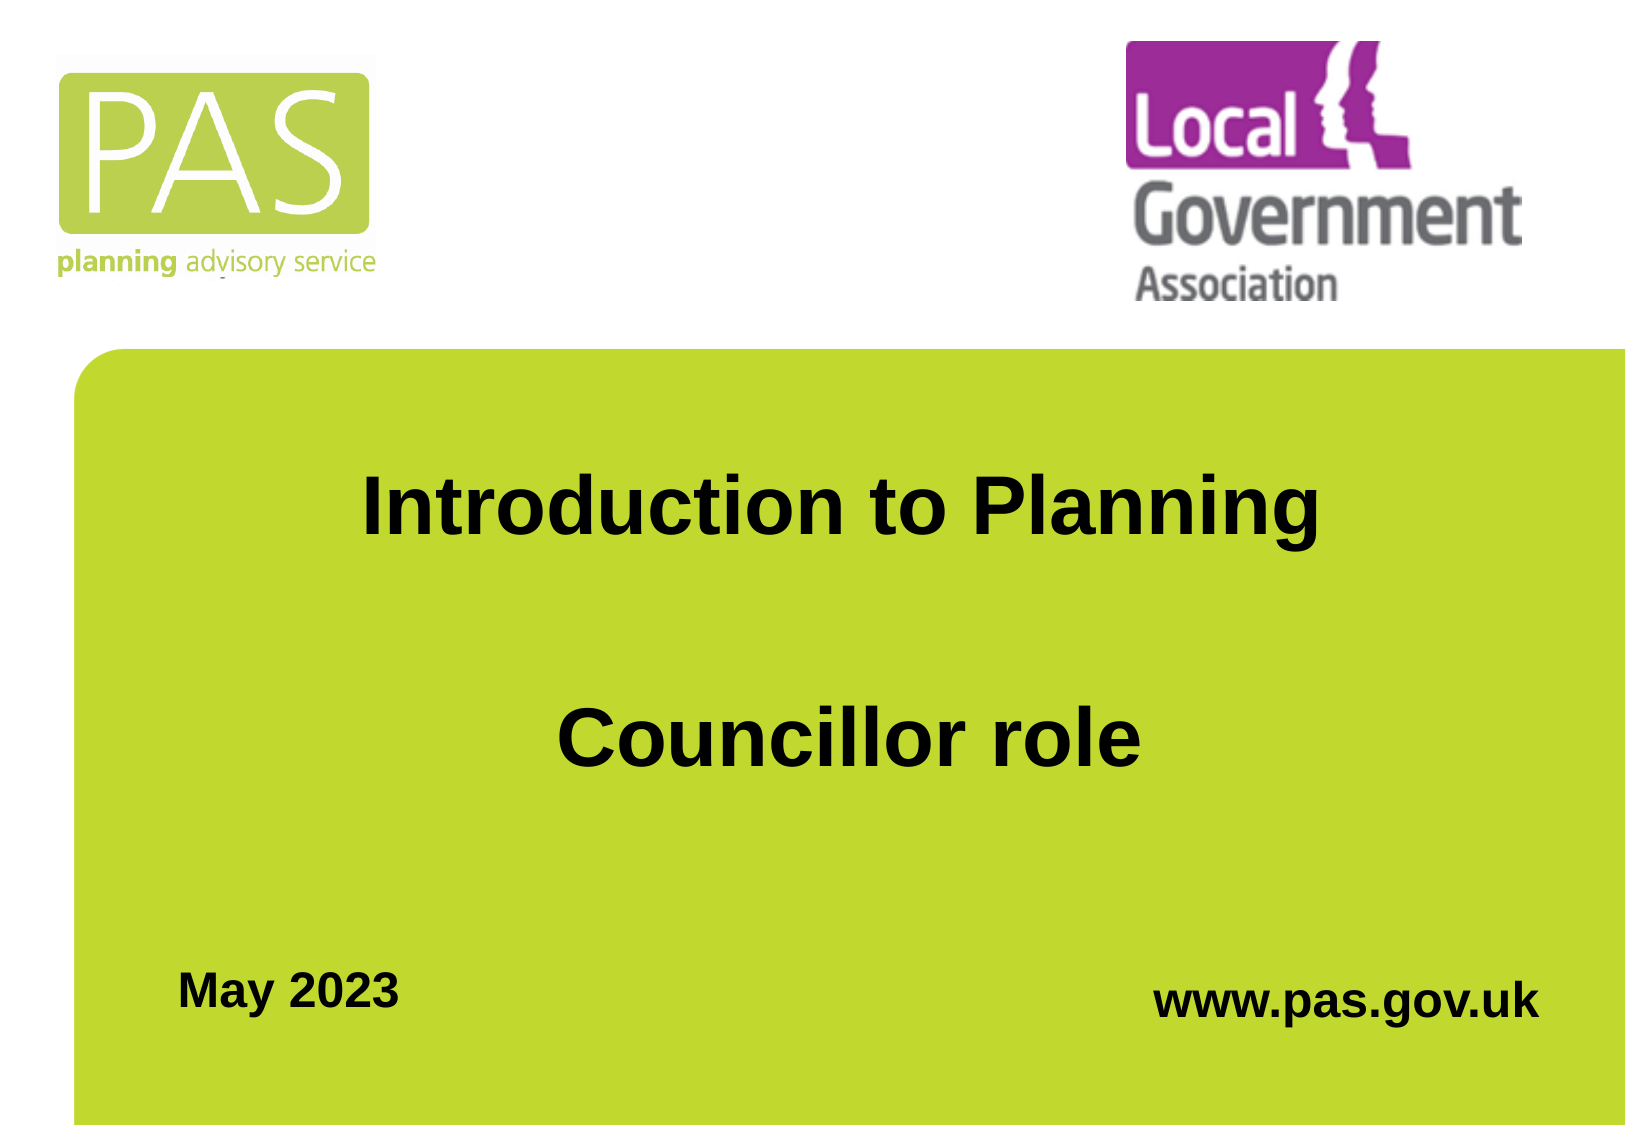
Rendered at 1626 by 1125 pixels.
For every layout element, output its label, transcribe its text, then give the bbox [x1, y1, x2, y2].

subtitle Councillor role [103, 562, 1597, 869]
title Introduction to Planning [162, 408, 1522, 562]
text_box May 2023 [162, 949, 514, 1026]
text_box www.pas.gov.uk [1035, 960, 1555, 1036]
picture [0, 0, 1626, 1125]
